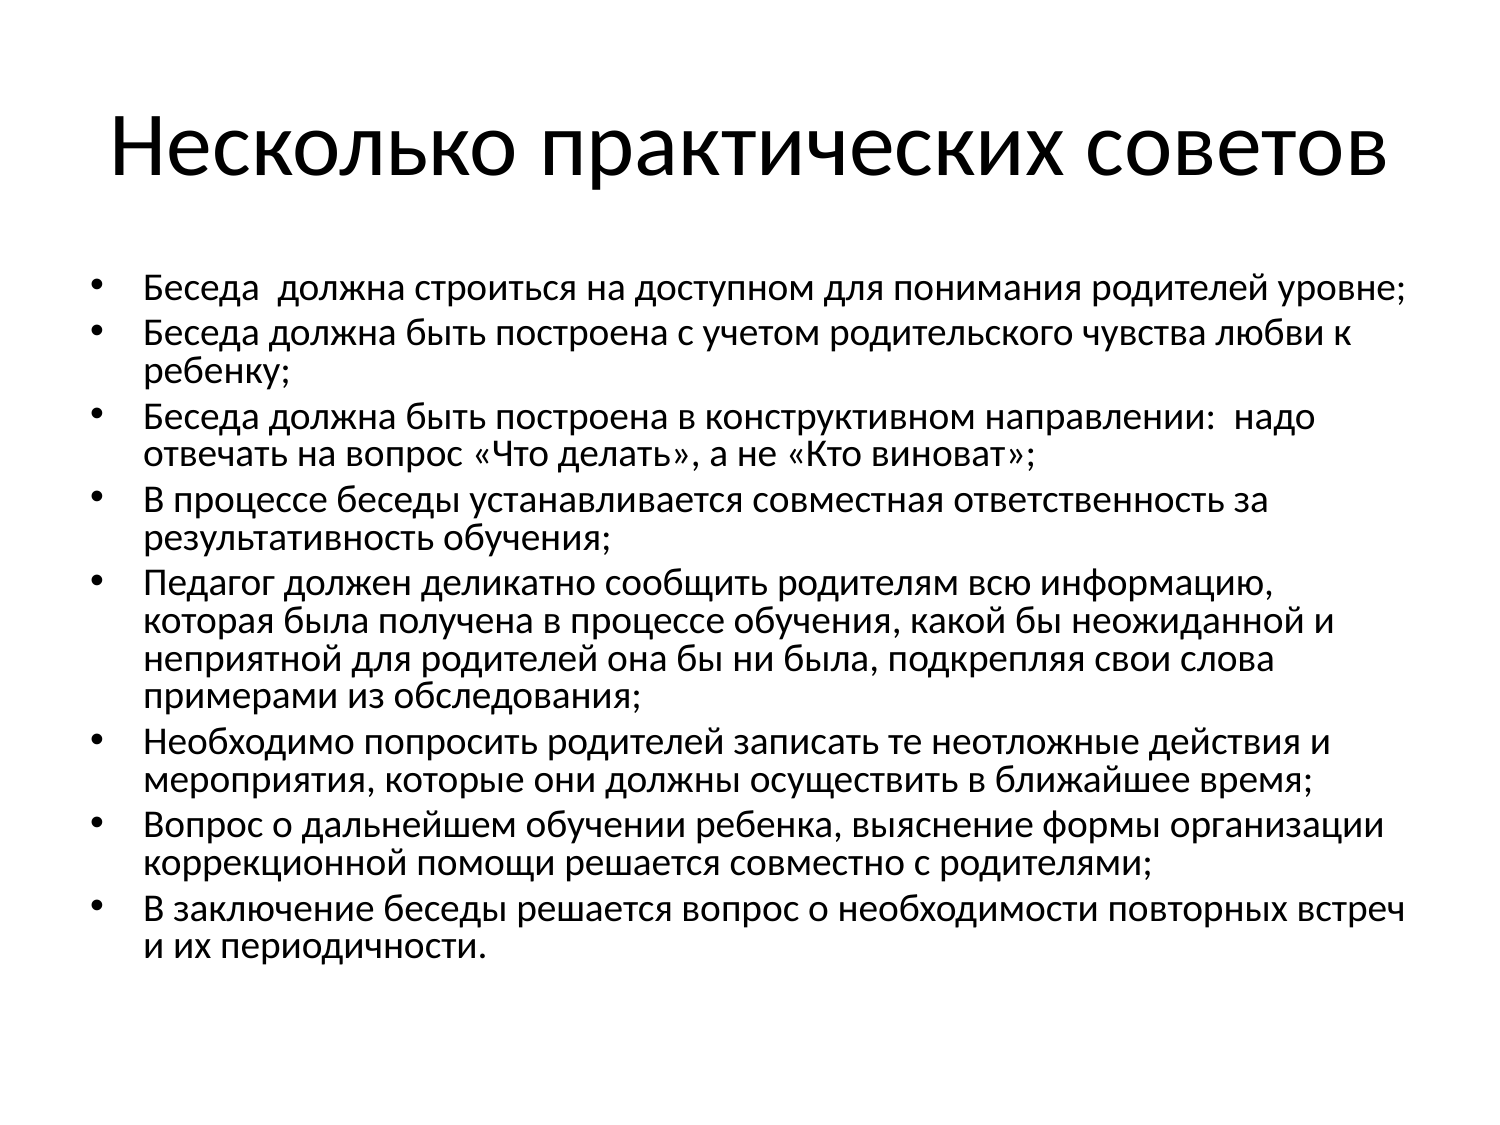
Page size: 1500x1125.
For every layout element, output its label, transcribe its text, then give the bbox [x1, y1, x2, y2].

list Беседа должна строиться на доступном для понимания родителей уровне; Беседа должна быть построена с учетом родительского чувства любви к ребенку; Беседа должна быть построена в конструктивном направлении: надо отвечать на вопрос «Что делать», а не «Кто виноват»; В процессе беседы устанавливается совместная ответственность за результативность обучения; Педагог должен деликатно сообщить родителям всю информацию, которая была получена в процессе обучения, какой бы неожиданной и неприятной для родителей она бы ни была, подкрепляя свои слова примерами из обследования; Необходимо попросить родителей записать те неотложные действия и мероприятия, которые они должны осуществить в ближайшее время; Вопрос о дальнейшем обучении ребенка, выяснение формы организации коррекционной помощи решается совместно с родителями; В заключение беседы решается вопрос о необходимости повторных встреч и их периодичности. [75, 262, 1425, 1005]
title Несколько практических советов [75, 45, 1425, 233]
